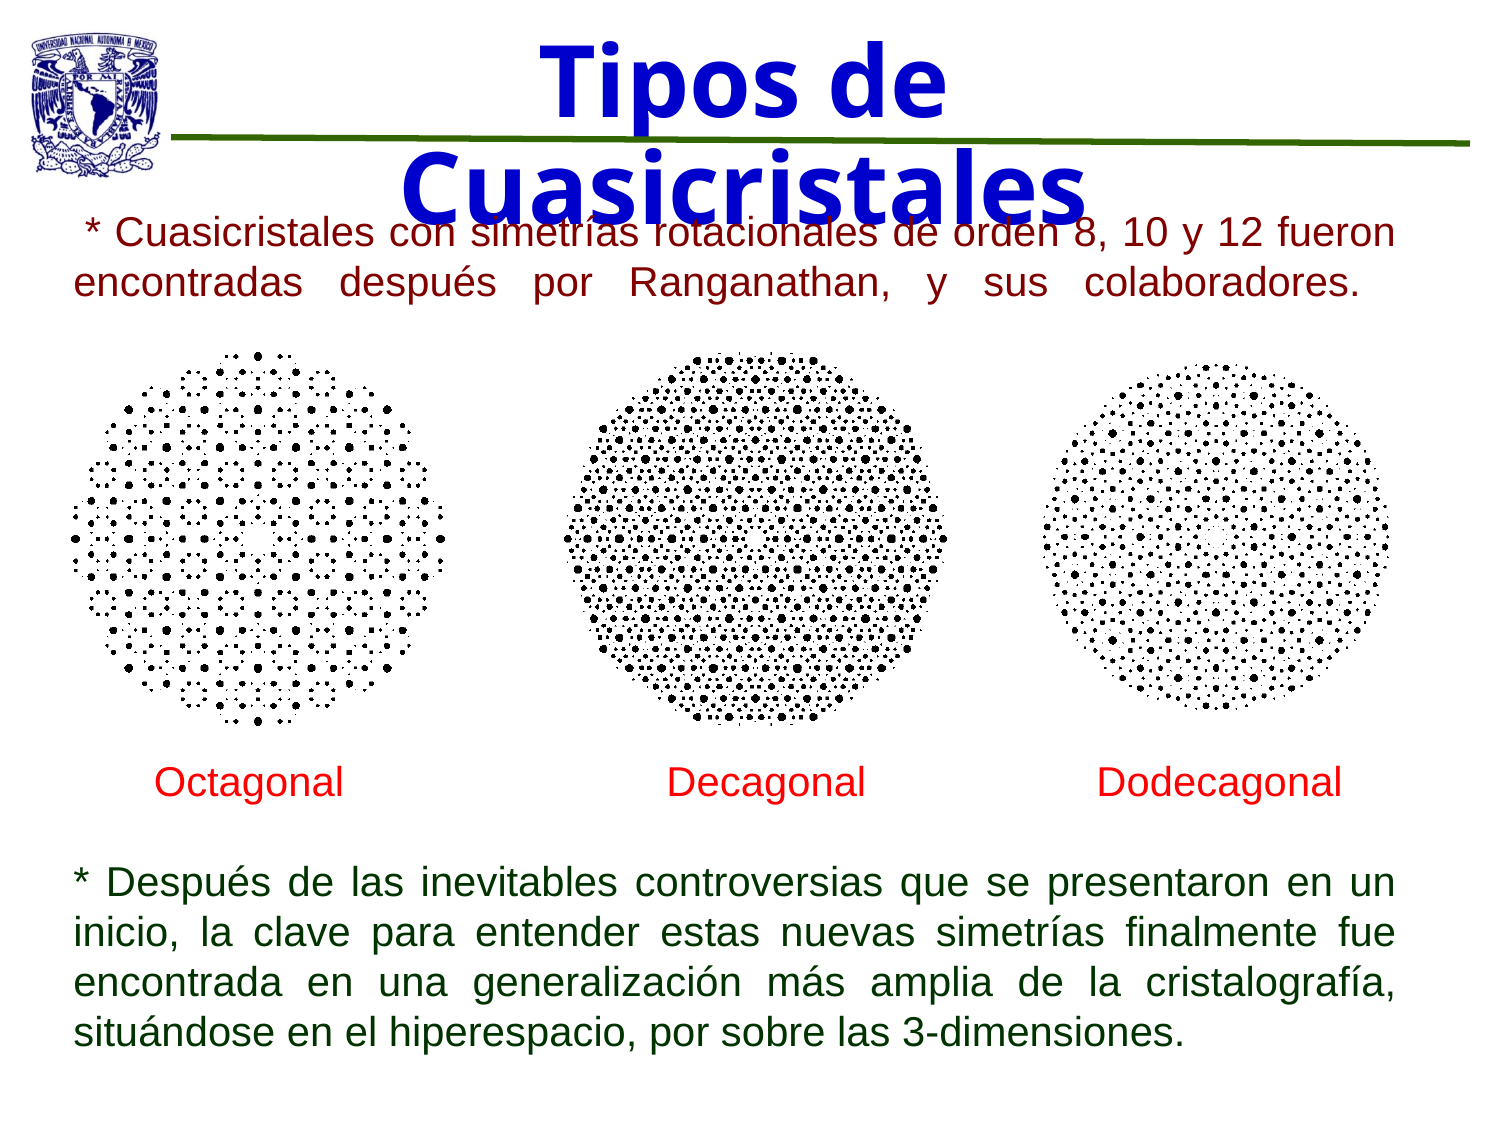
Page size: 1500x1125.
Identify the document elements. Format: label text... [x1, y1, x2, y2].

picture [560, 350, 950, 728]
picture [70, 350, 446, 729]
picture [1042, 362, 1391, 711]
text_box Tipos de Cuasicristales [175, 23, 1313, 196]
text_box * Cuasicristales con simetrías rotacionales de orden 8, 10 y 12 fueron encontradas después por Ranganathan, y sus colaboradores. Octagonal Decagonal Dodecagonal * Después de las inevitables controversias que se presentaron en un inicio, la clave para entender estas nuevas simetrías finalmente fue encontrada en una generalización más amplia de la cristalografía, situándose en el hiperespacio, por sobre las 3-dimensiones. [58, 196, 1412, 1062]
picture [29, 30, 161, 179]
